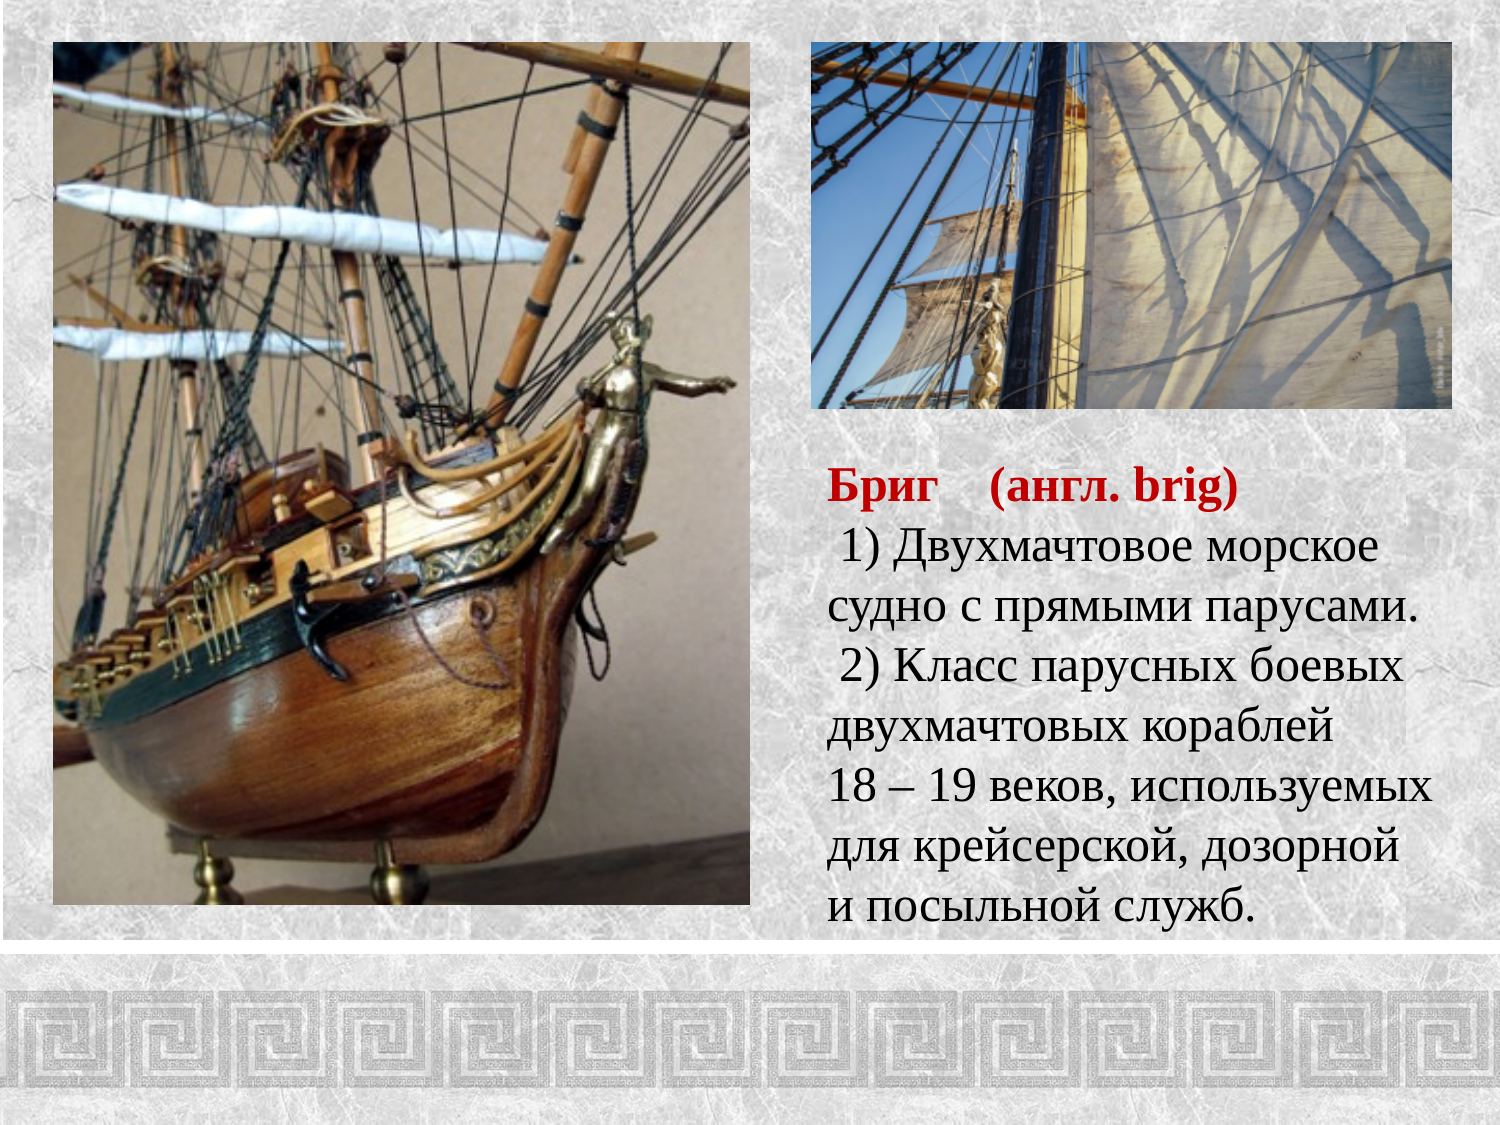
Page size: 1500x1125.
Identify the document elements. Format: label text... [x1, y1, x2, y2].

picture [0, 0, 1500, 1125]
text_box Бриг (англ. brig) 1) Двухмачтовое морское судно с прямыми парусами. 2) Класс парусных боевых двухмачтовых кораблей 18 – 19 веков, используемых для крейсерской, дозорной и посыльной служб. [812, 444, 1453, 940]
